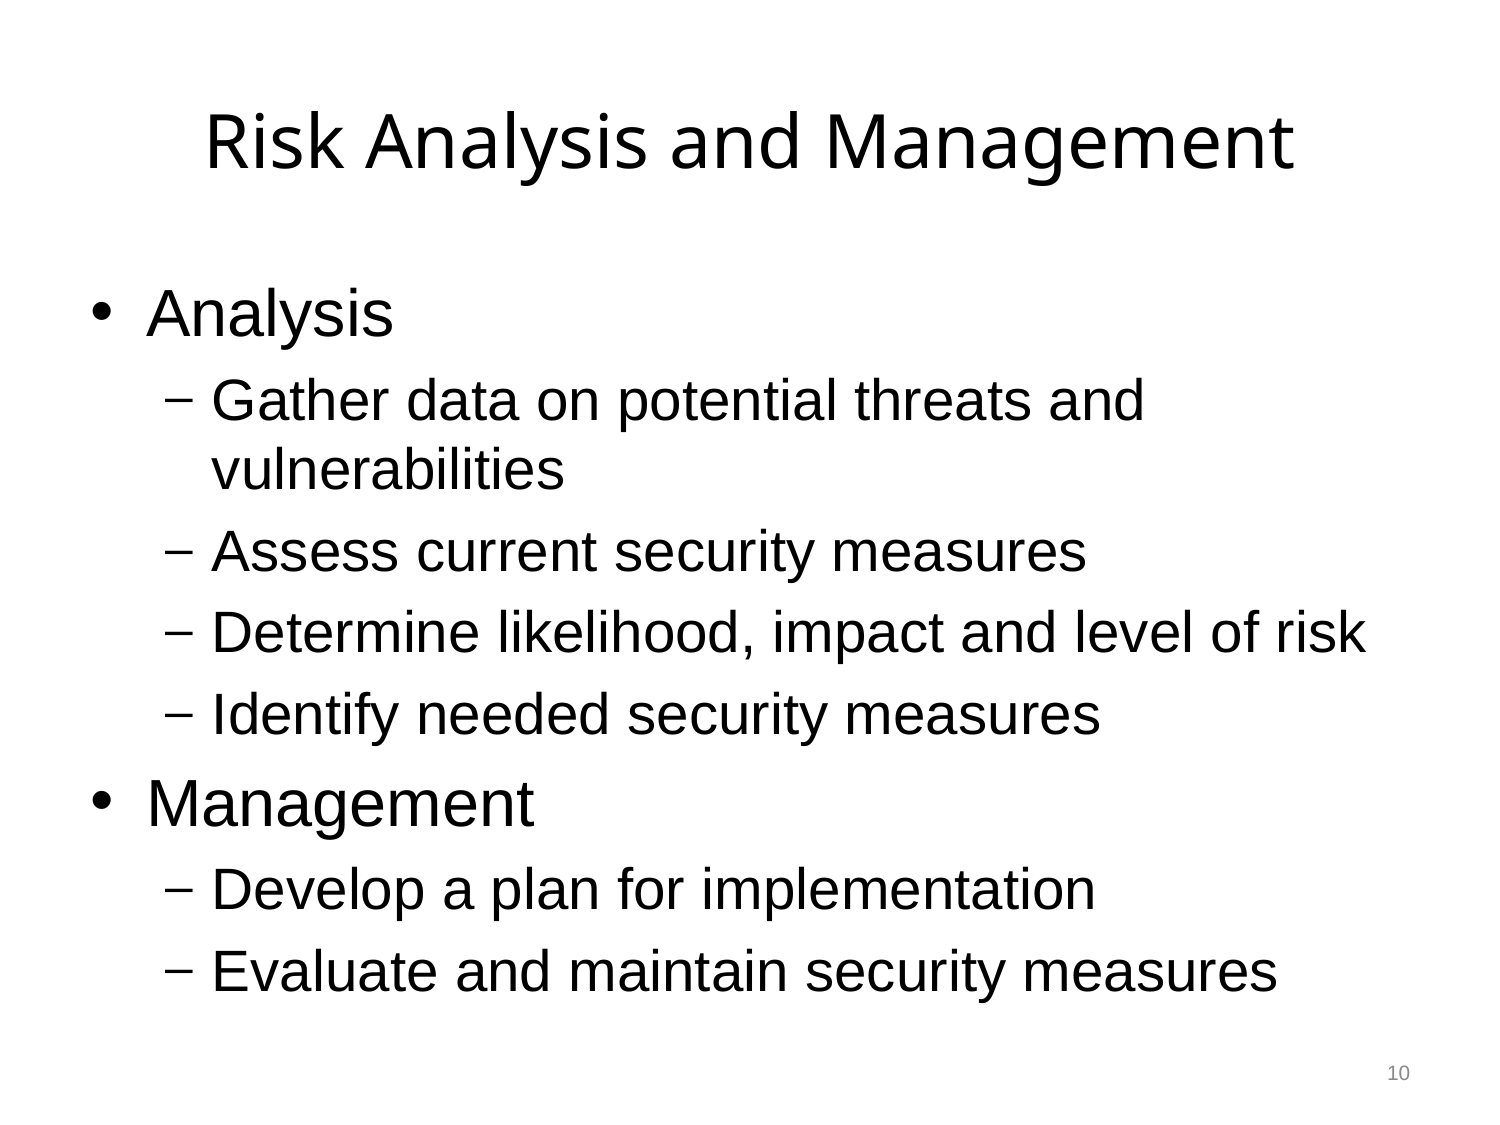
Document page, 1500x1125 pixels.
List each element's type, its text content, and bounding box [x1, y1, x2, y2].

slide_number 10 [1341, 1027, 1425, 1118]
list Analysis Gather data on potential threats and vulnerabilities Assess current security measures Determine likelihood, impact and level of risk Identify needed security measures Management Develop a plan for implementation Evaluate and maintain security measures [75, 262, 1425, 1013]
title Risk Analysis and Management [75, 45, 1425, 233]
